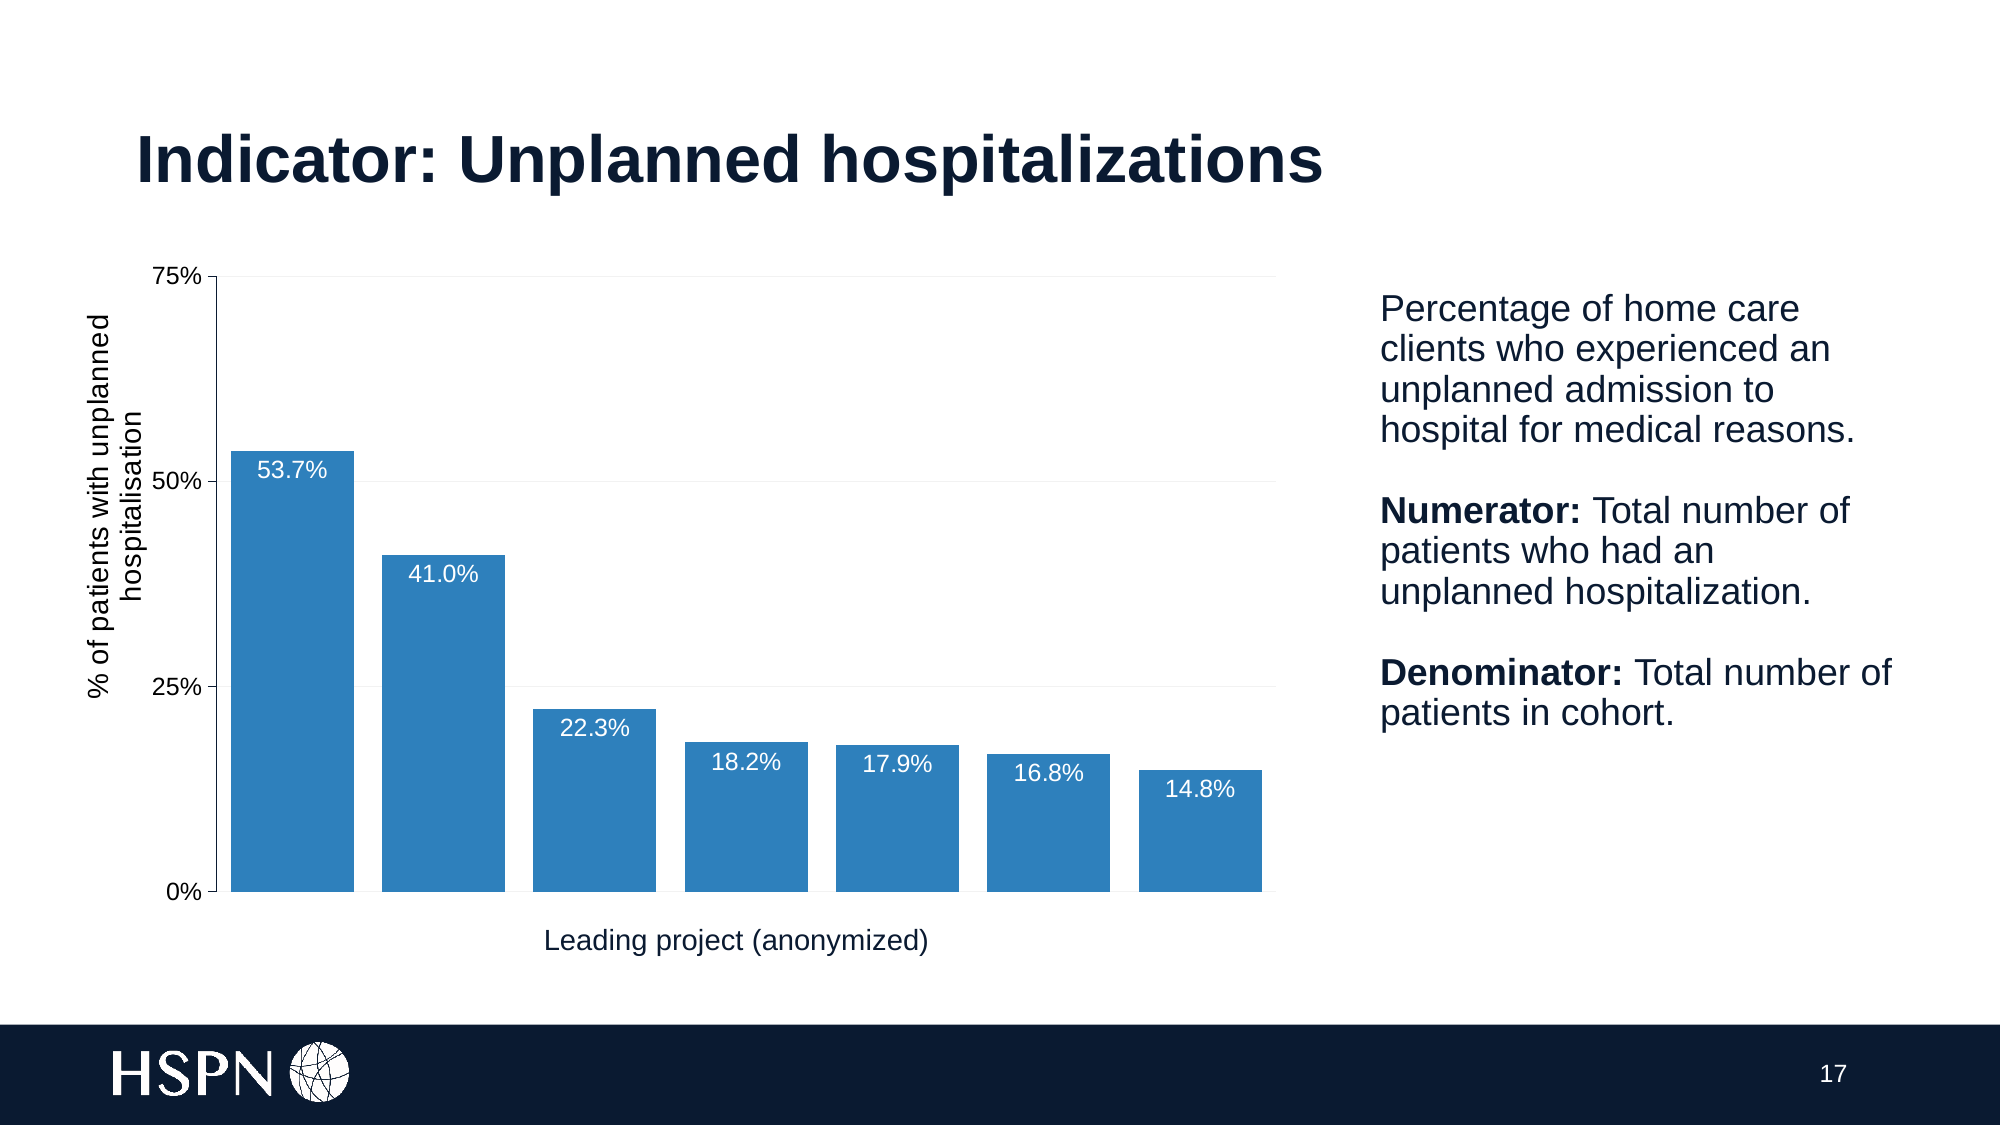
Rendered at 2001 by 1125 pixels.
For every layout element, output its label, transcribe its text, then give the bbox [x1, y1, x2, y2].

picture [113, 1042, 349, 1102]
text_box Leading project (anonymized) [529, 946, 1097, 991]
slide_number 17 [1412, 1042, 1863, 1103]
text_box Percentage of home care clients who experienced an unplanned admission to hospital for medical reasons. Numerator: Total number of patients who had an unplanned hospitalization. Denominator: Total number of patients in cohort. [1365, 241, 1910, 580]
text_box Indicator: Unplanned hospitalizations [121, 45, 1879, 242]
chart [67, 213, 1298, 946]
